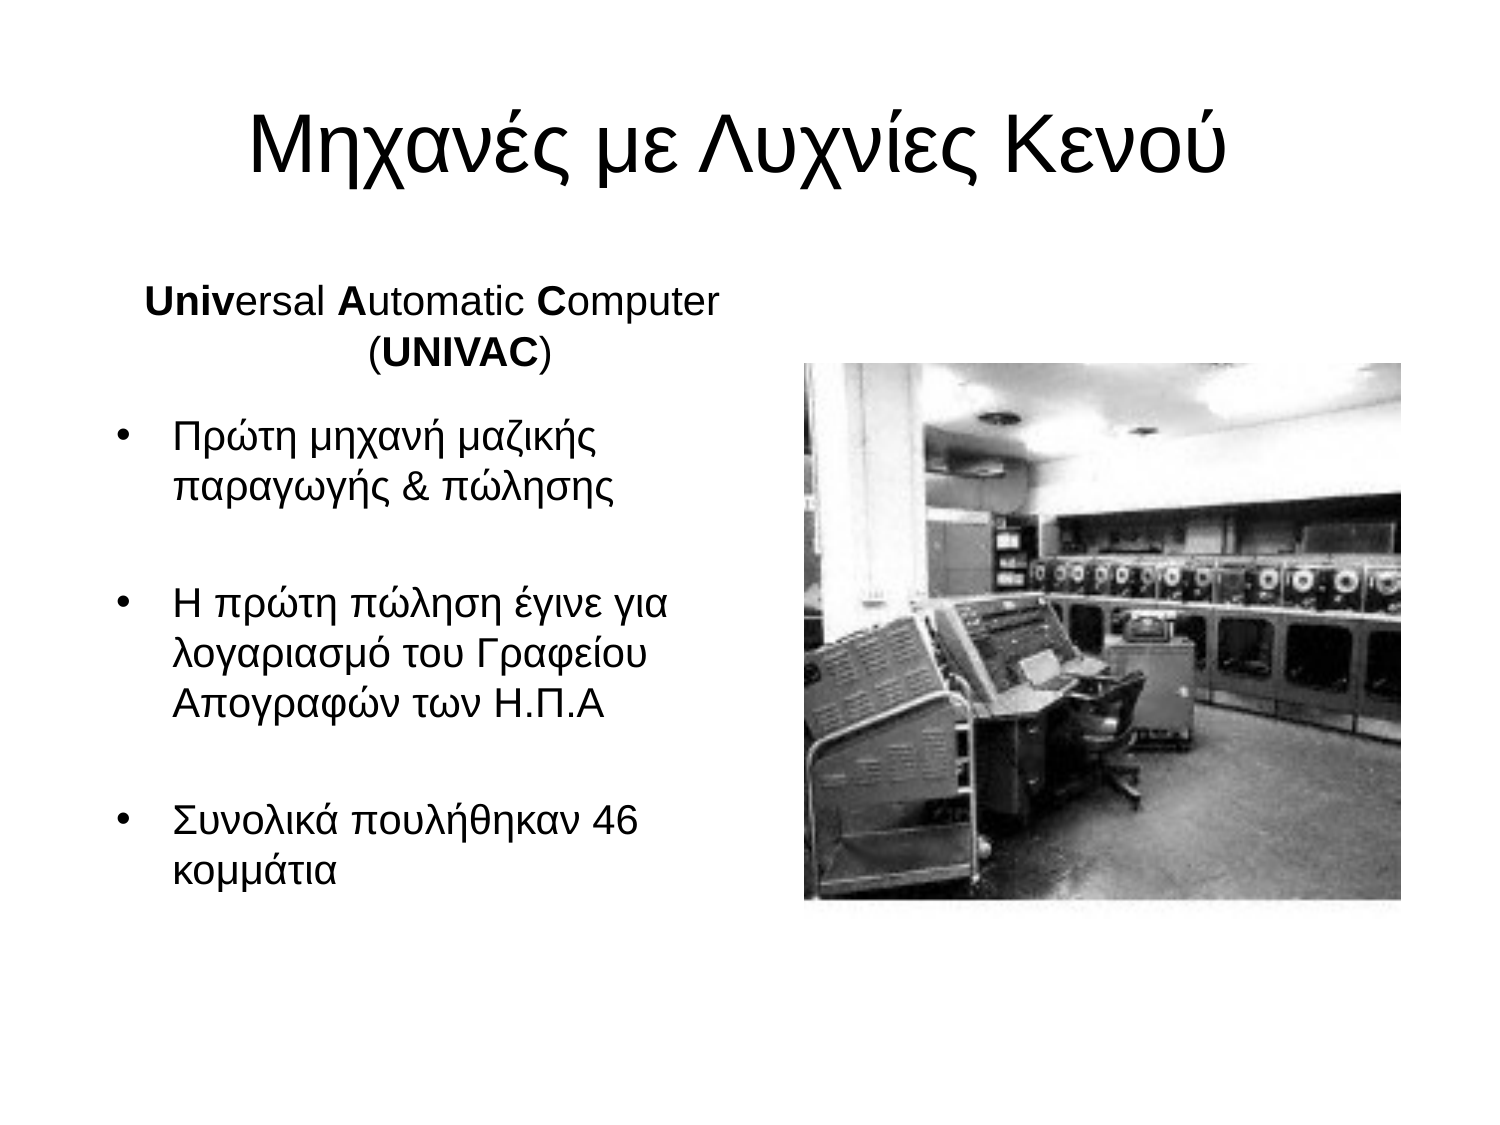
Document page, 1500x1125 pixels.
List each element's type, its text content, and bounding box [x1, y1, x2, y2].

text_box Universal Automatic Computer (UNIVAC) Πρώτη μηχανή μαζικής παραγωγής & πώλησης Η πρώτη πώληση έγινε για λογαριασμό του Γραφείου Απογραφών των Η.Π.Α Συνολικά πουλήθηκαν 46 κομμάτια [100, 266, 764, 1010]
title Μηχανές με Λυχνίες Κενού [75, 45, 1425, 233]
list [803, 363, 1401, 919]
